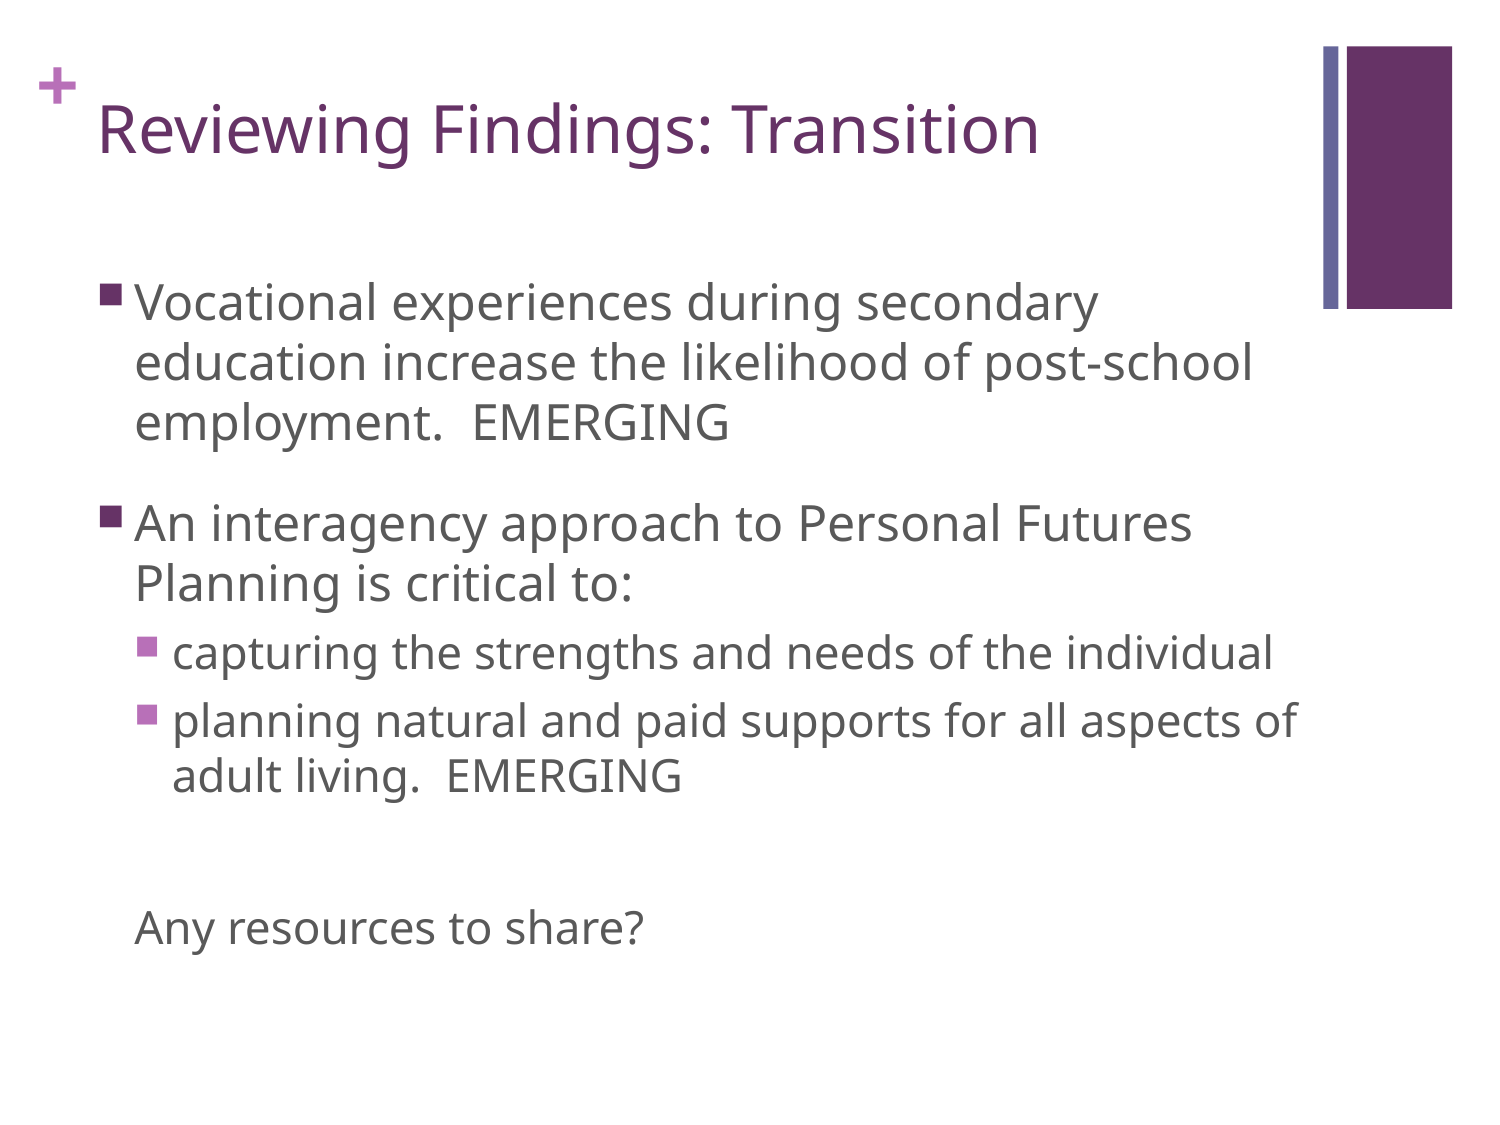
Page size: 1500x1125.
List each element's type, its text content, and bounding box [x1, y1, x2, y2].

list Vocational experiences during secondary education increase the likelihood of post-school employment. EMERGING An interagency approach to Personal Futures Planning is critical to: capturing the strengths and needs of the individual planning natural and paid supports for all aspects of adult living. EMERGING Any resources to share? [81, 262, 1322, 1005]
title Reviewing Findings: Transition [81, 79, 1322, 262]
